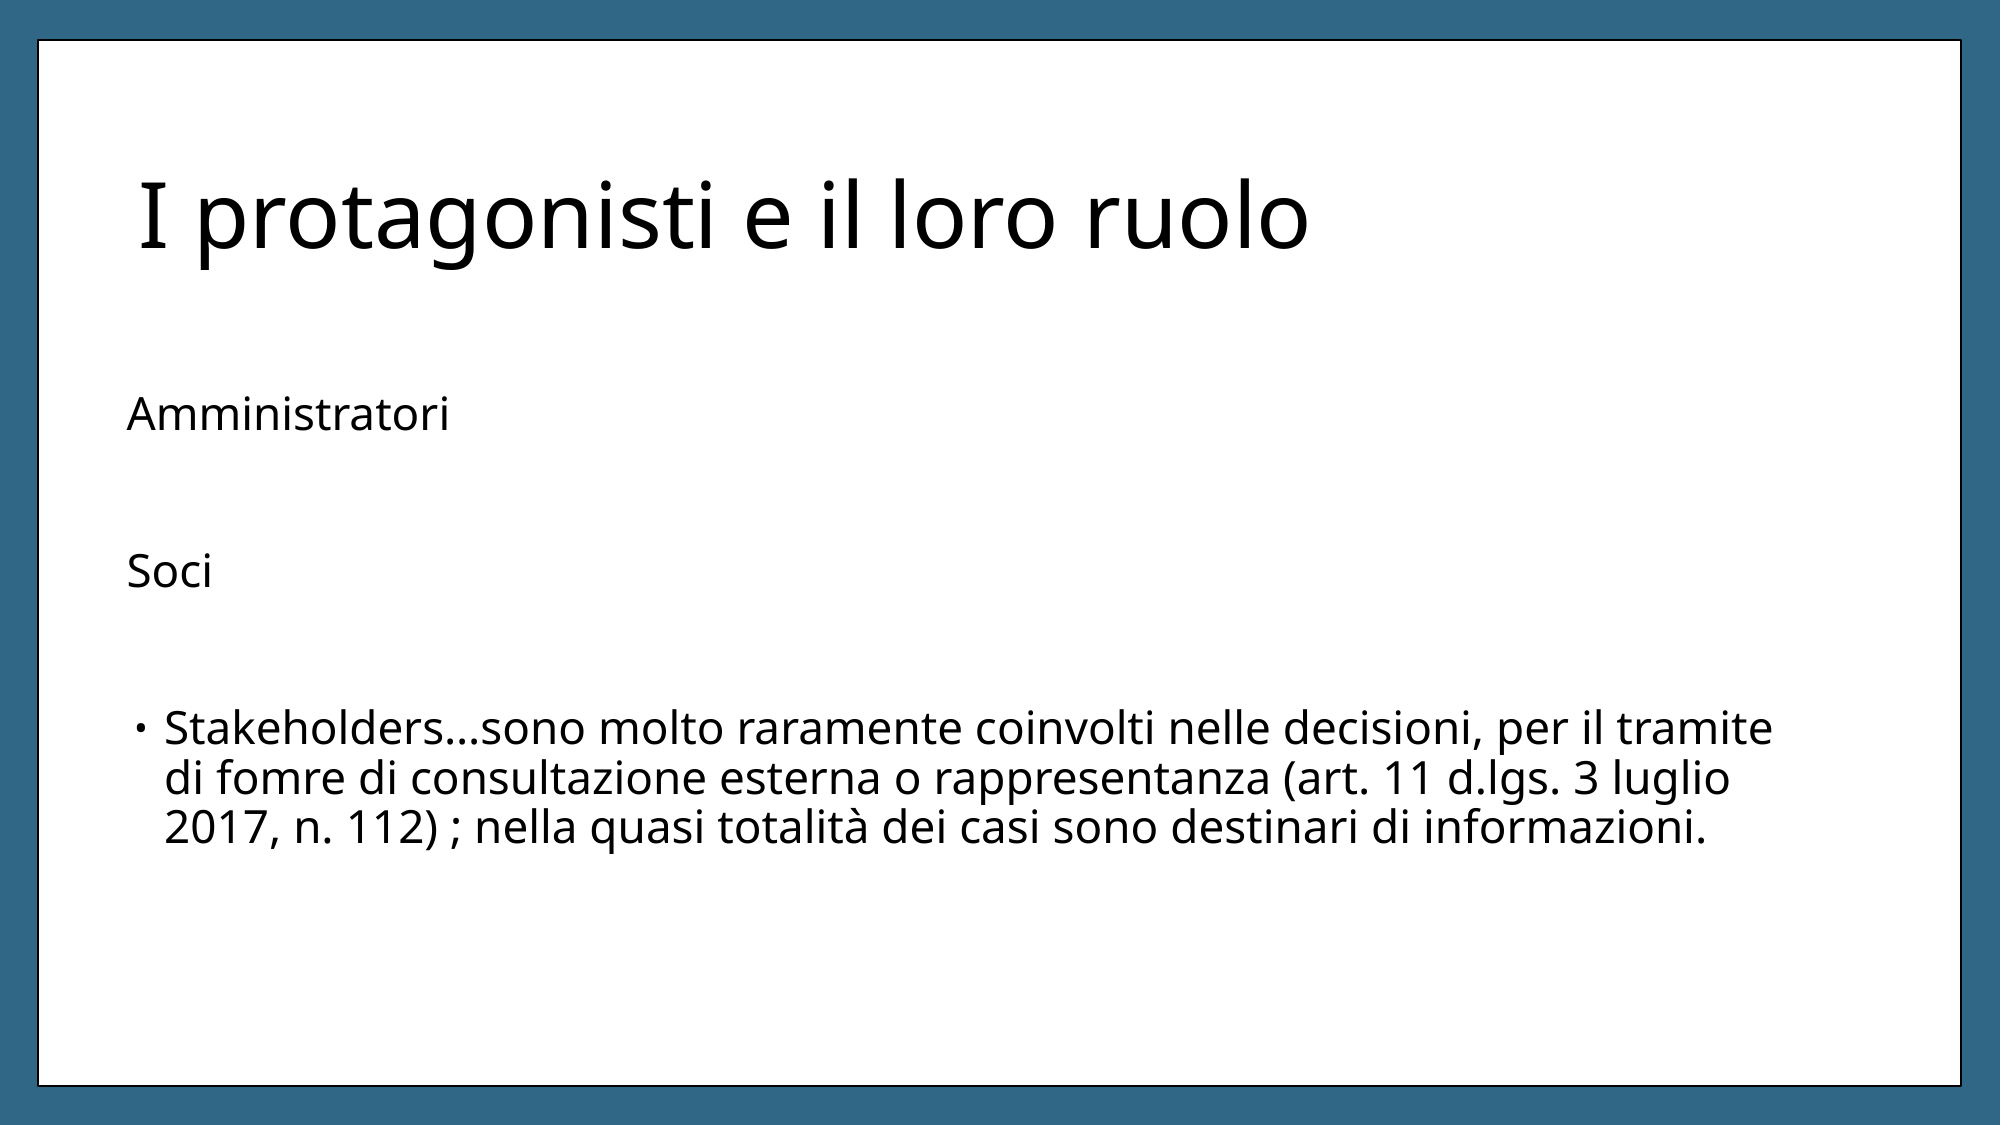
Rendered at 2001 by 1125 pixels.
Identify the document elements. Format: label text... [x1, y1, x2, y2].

title I protagonisti e il loro ruolo [123, 130, 1701, 308]
list Amministratori Soci Stakeholders…sono molto raramente coinvolti nelle decisioni, per il tramite di fomre di consultazione esterna o rappresentanza (art. 11 d.lgs. 3 luglio 2017, n. 112) ; nella quasi totalità dei casi sono destinari di informazioni. [111, 383, 1799, 1042]
